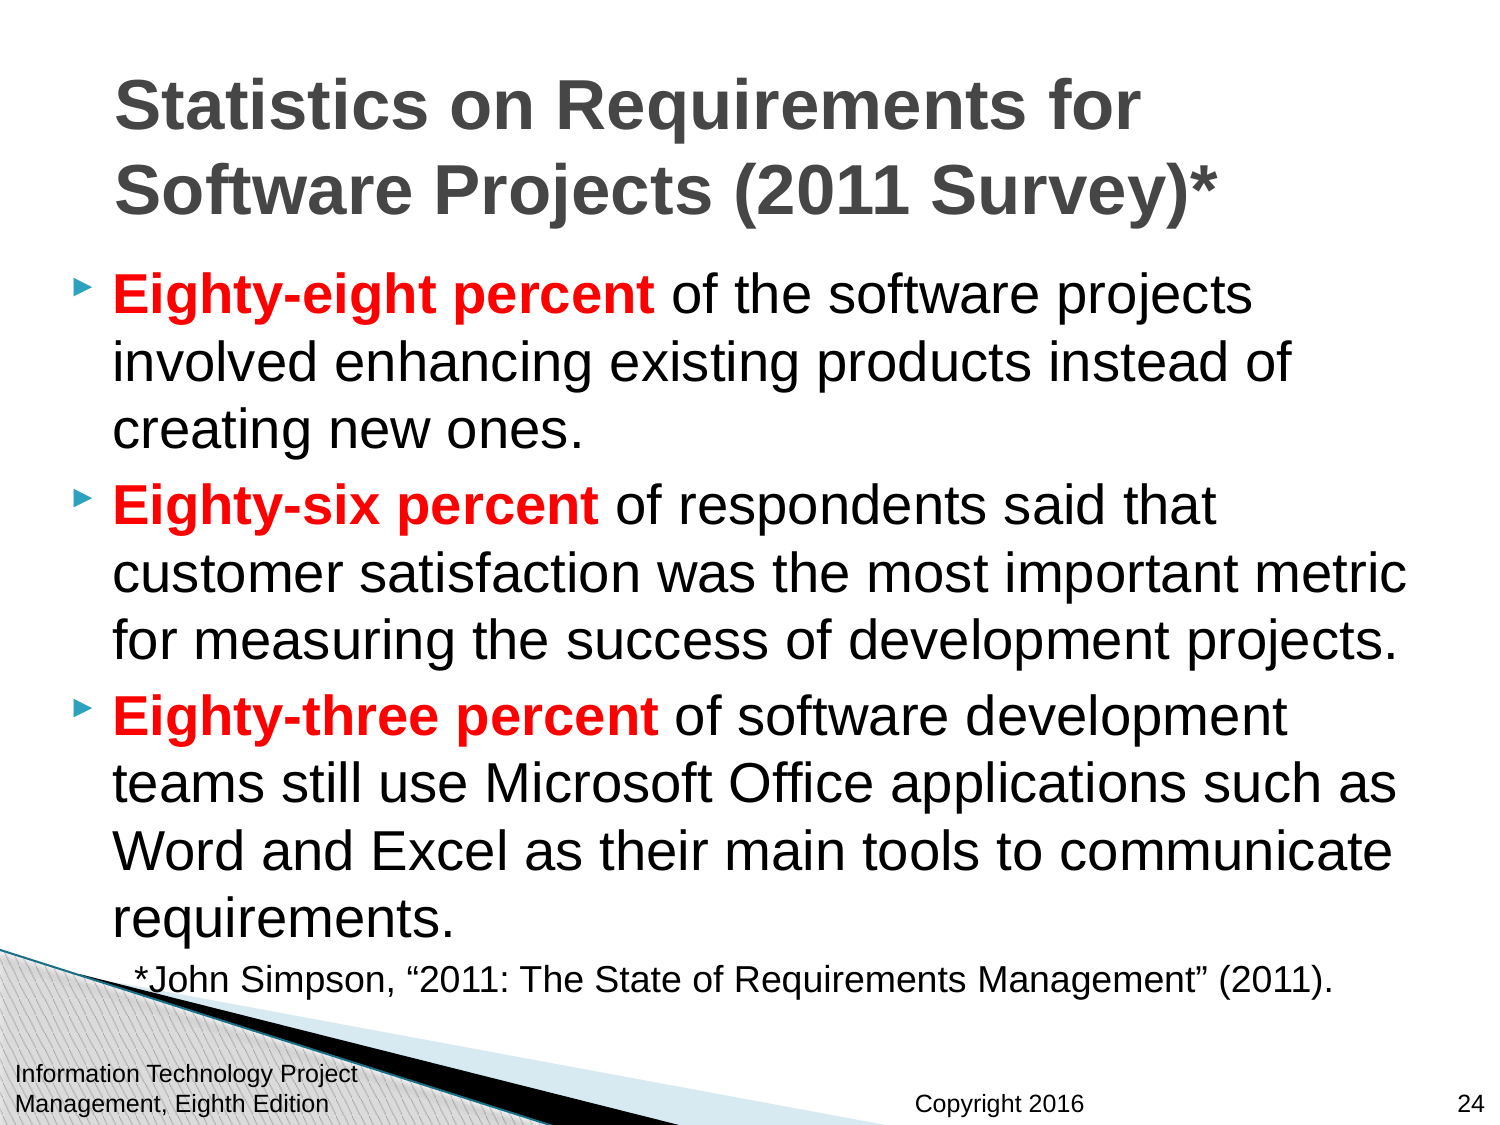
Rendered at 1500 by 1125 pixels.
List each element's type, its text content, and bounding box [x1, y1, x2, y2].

list Eighty-eight percent of the software projects involved enhancing existing products instead of creating new ones. Eighty-six percent of respondents said that customer satisfaction was the most important metric for measuring the success of development projects. Eighty-three percent of software development teams still use Microsoft Office applications such as Word and Excel as their main tools to communicate requirements. [37, 249, 1463, 1021]
title Statistics on Requirements for Software Projects (2011 Survey)* [99, 49, 1450, 238]
footer Information Technology Project Management, Eighth Edition [0, 1065, 425, 1125]
text_box *John Simpson, “2011: The State of Requirements Management” (2011). [119, 947, 1350, 1008]
slide_number 24 [1408, 1065, 1500, 1125]
